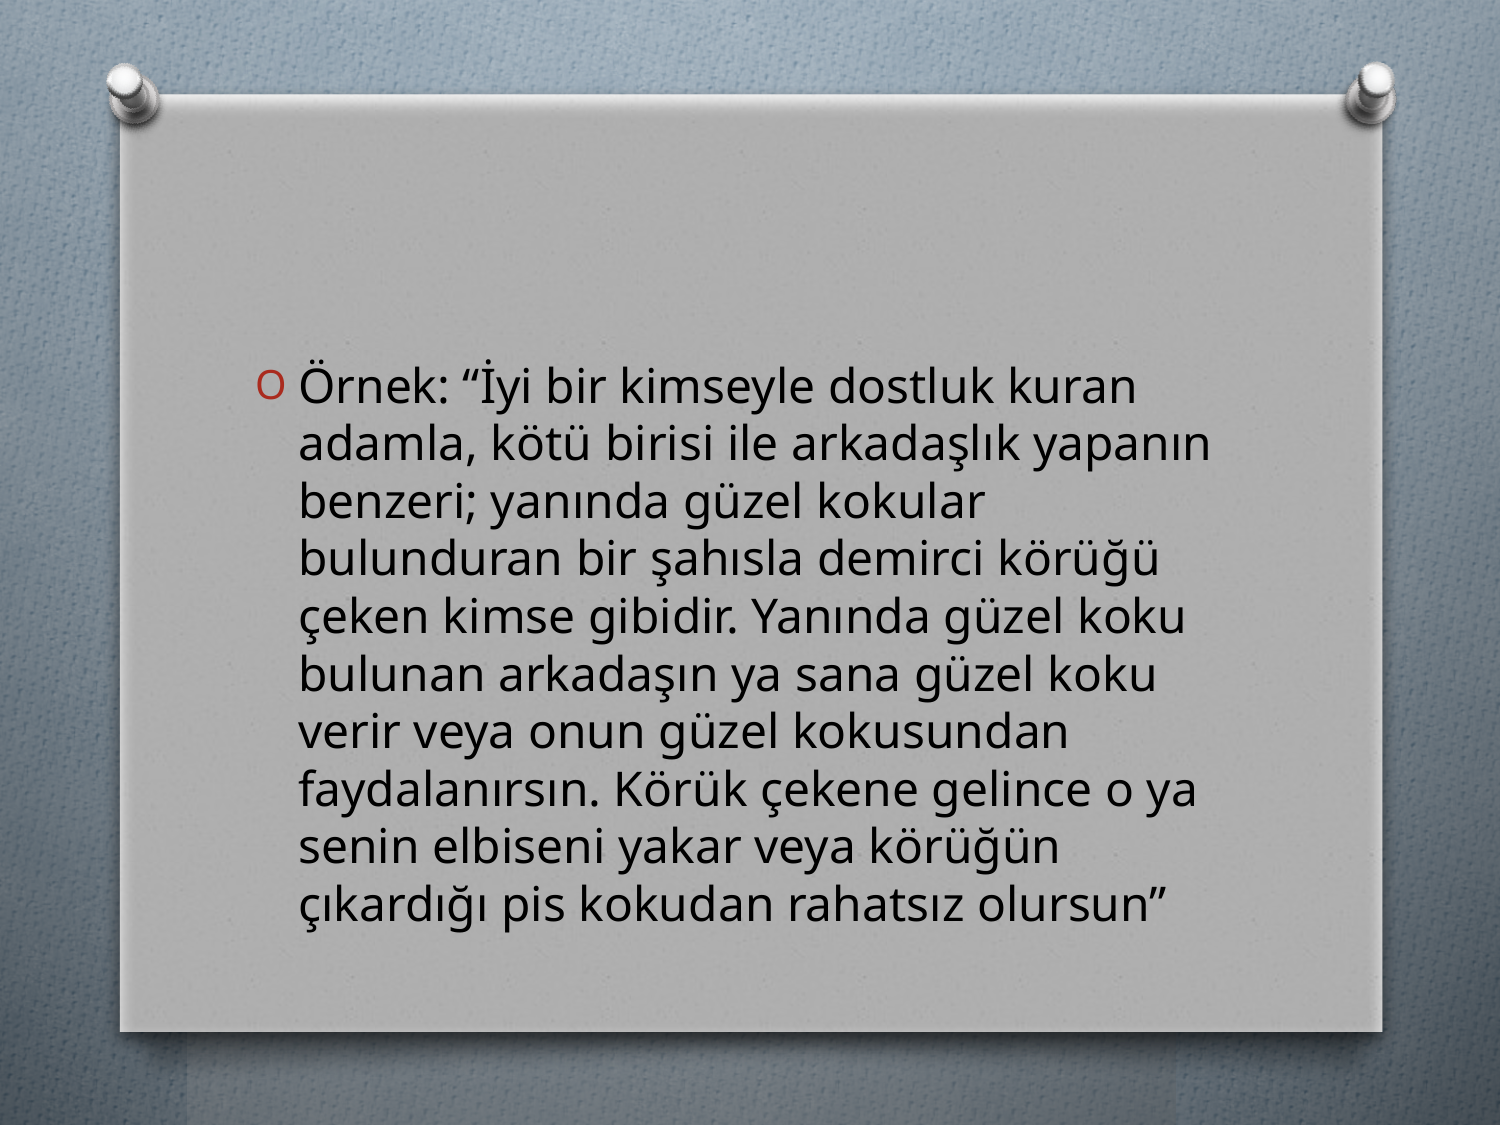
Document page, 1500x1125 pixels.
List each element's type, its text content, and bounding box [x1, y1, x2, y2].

list Örnek: “İyi bir kimseyle dostluk kuran adamla, kötü birisi ile arkadaşlık yapanın benzeri; yanında güzel kokular bulunduran bir şahısla demirci körüğü çeken kimse gibidir. Yanında güzel koku bulunan arkadaşın ya sana güzel koku verir veya onun güzel kokusundan faydalanırsın. Körük çekene gelince o ya senin elbiseni yakar veya körüğün çıkardığı pis kokudan rahatsız olursun” [240, 347, 1257, 939]
picture [1317, 35, 1439, 156]
picture [75, 29, 198, 153]
